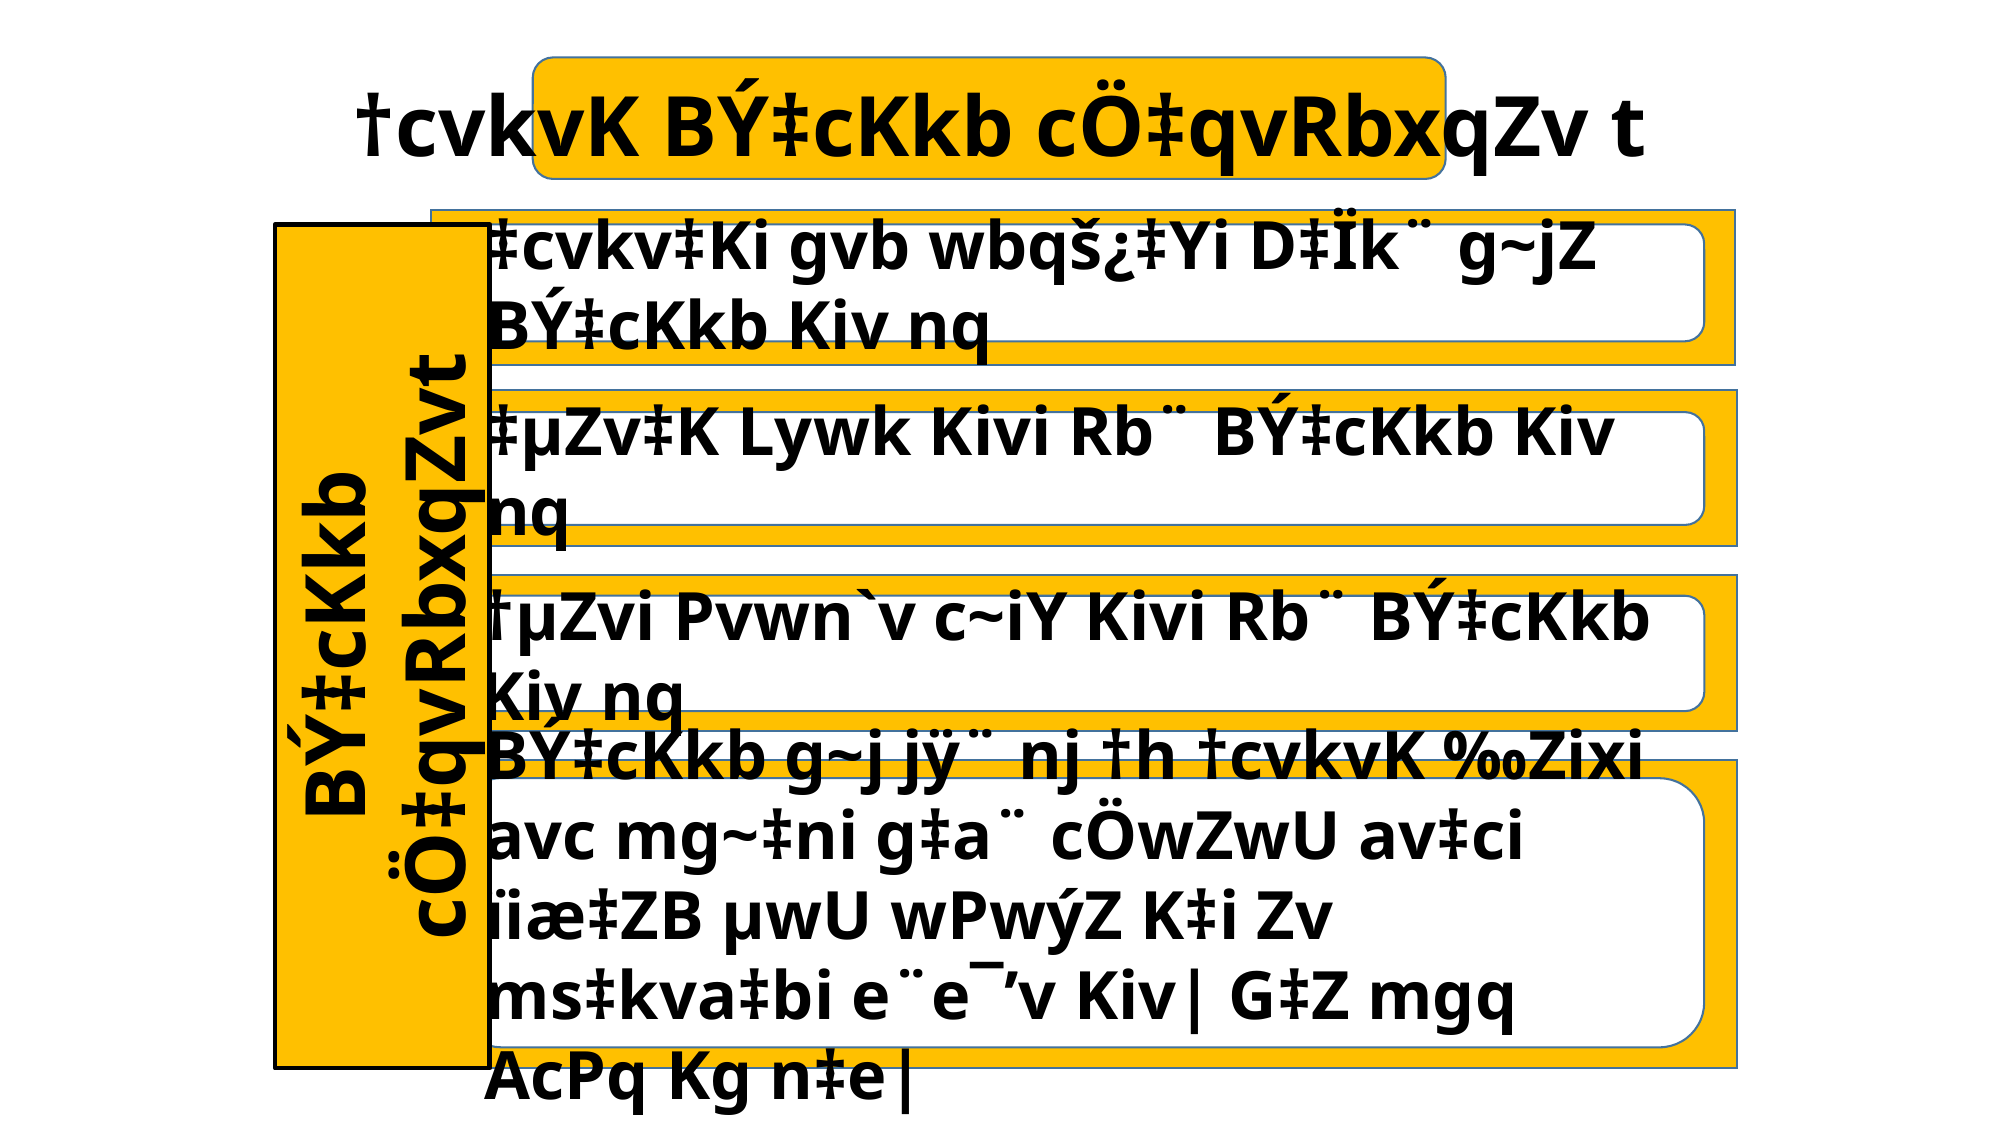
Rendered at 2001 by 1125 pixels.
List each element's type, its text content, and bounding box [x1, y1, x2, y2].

text_box †cvkvK BÝ‡cKkb cÖ‡qvRbxqZv t [0, 66, 2000, 181]
text_box [535, 56, 1444, 66]
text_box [275, 209, 1738, 1069]
